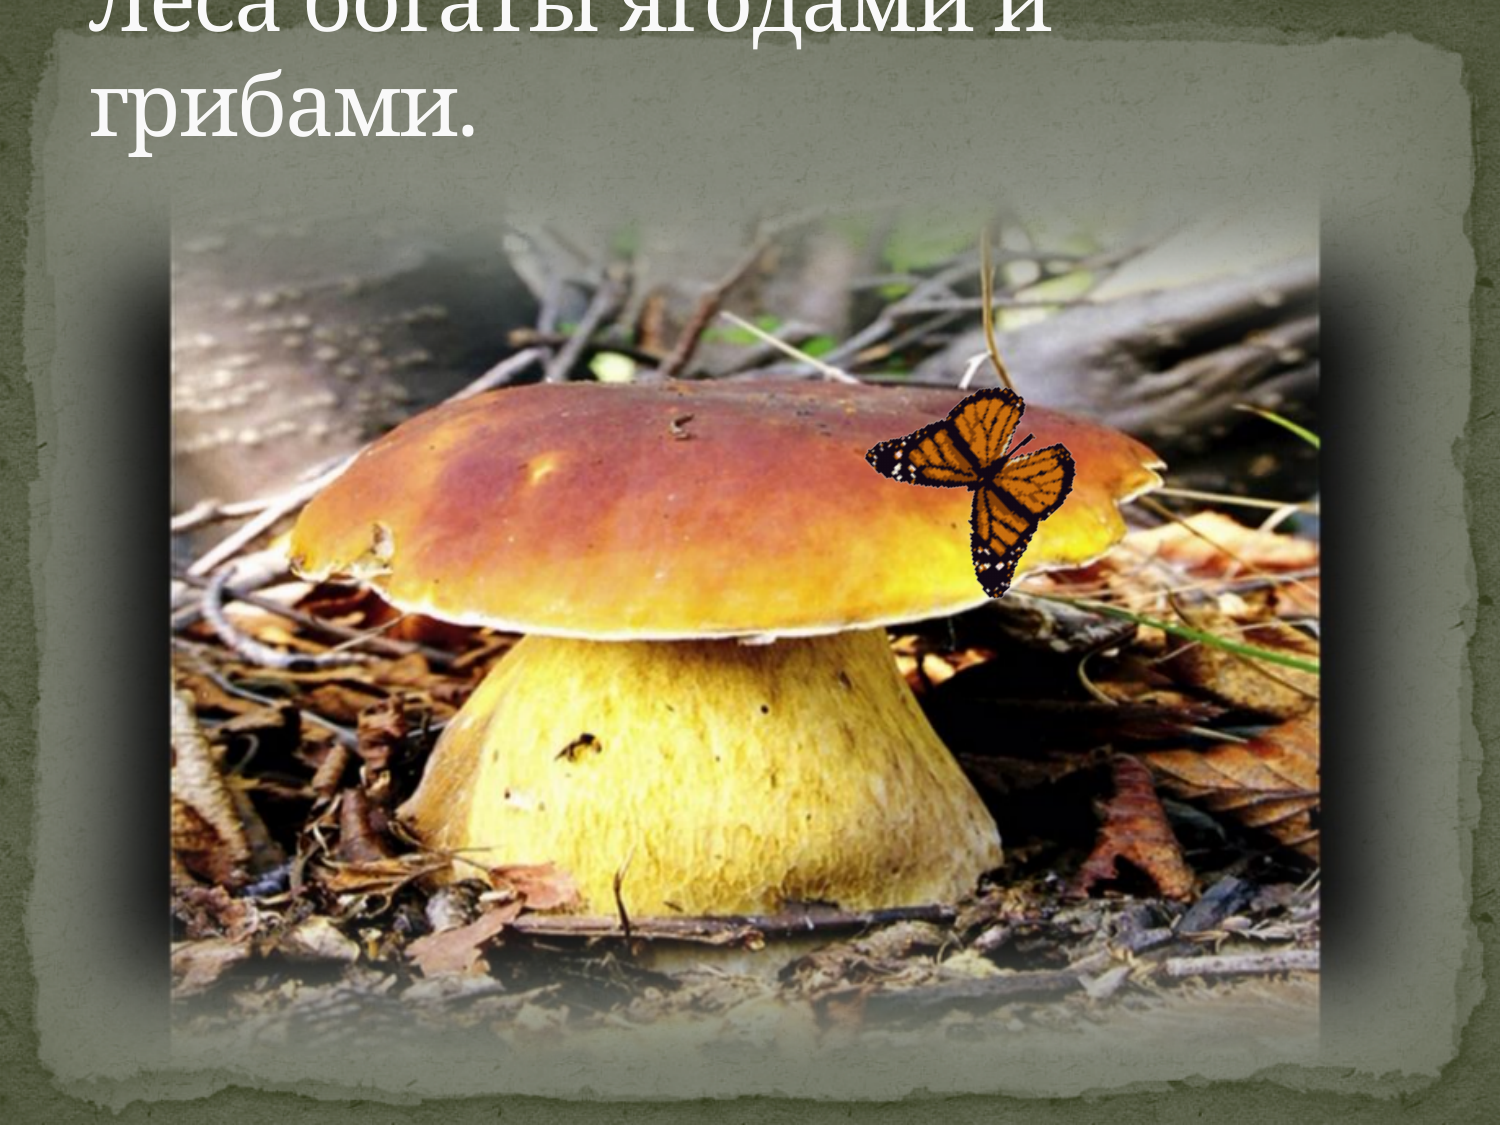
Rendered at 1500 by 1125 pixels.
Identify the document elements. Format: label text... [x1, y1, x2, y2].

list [21, 176, 1473, 1080]
title Леса богаты ягодами и грибами. [74, 24, 1425, 161]
picture [838, 326, 1125, 629]
